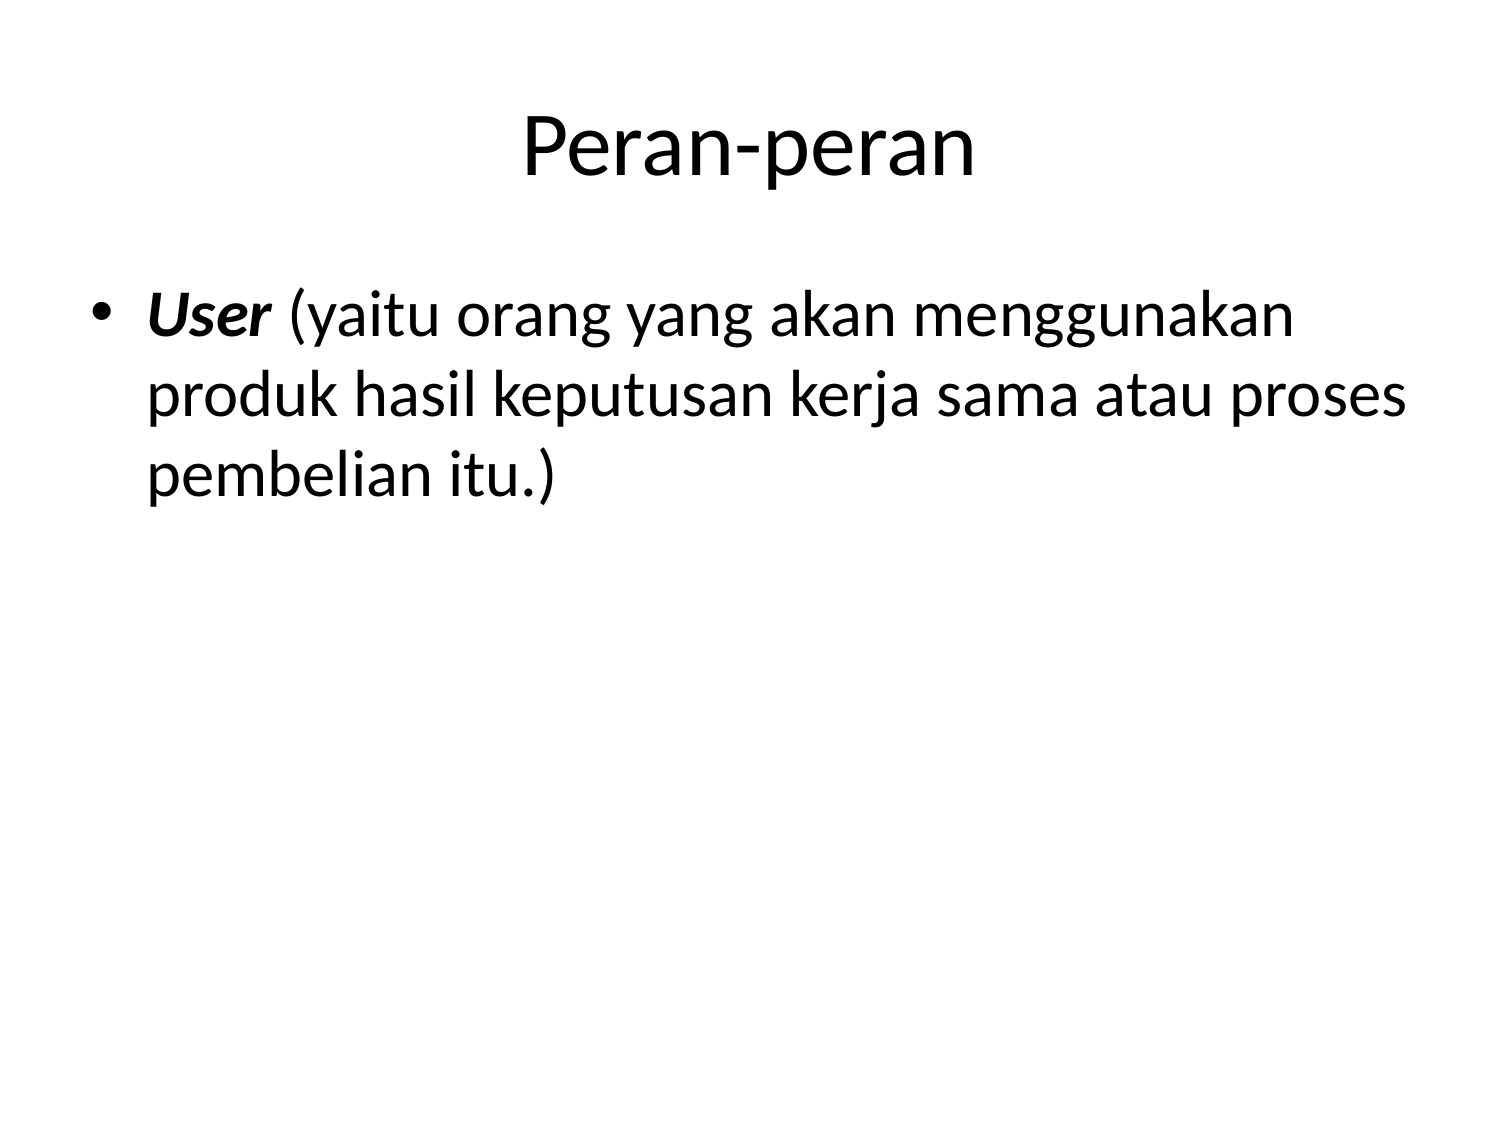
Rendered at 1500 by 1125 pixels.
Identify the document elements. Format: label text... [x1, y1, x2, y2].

title Peran-peran [75, 45, 1425, 233]
list User (yaitu orang yang akan menggunakan produk hasil keputusan kerja sama atau proses pembelian itu.) [75, 262, 1425, 1005]
